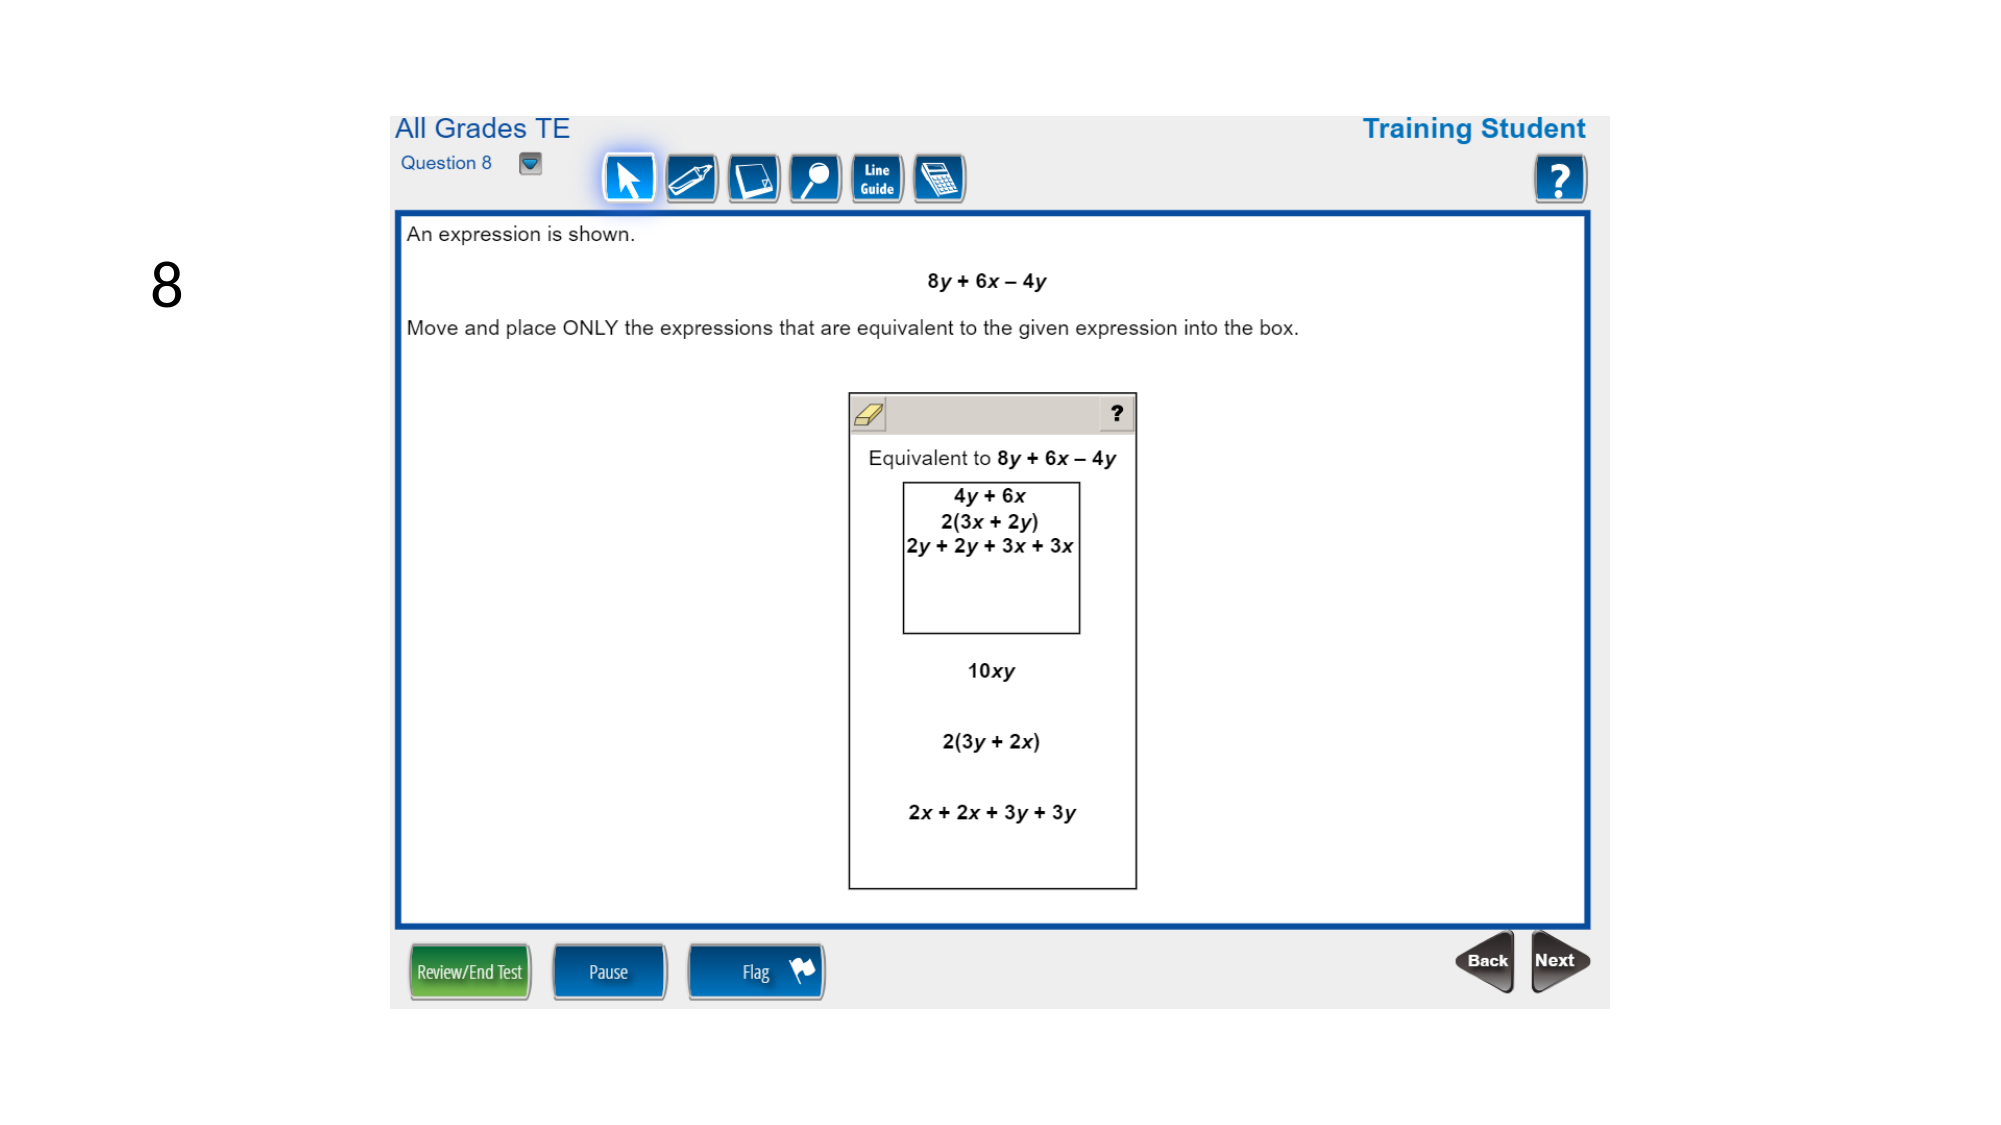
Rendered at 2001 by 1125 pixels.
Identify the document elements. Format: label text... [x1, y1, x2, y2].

text_box 8 [135, 233, 200, 329]
picture [390, 116, 1610, 1009]
